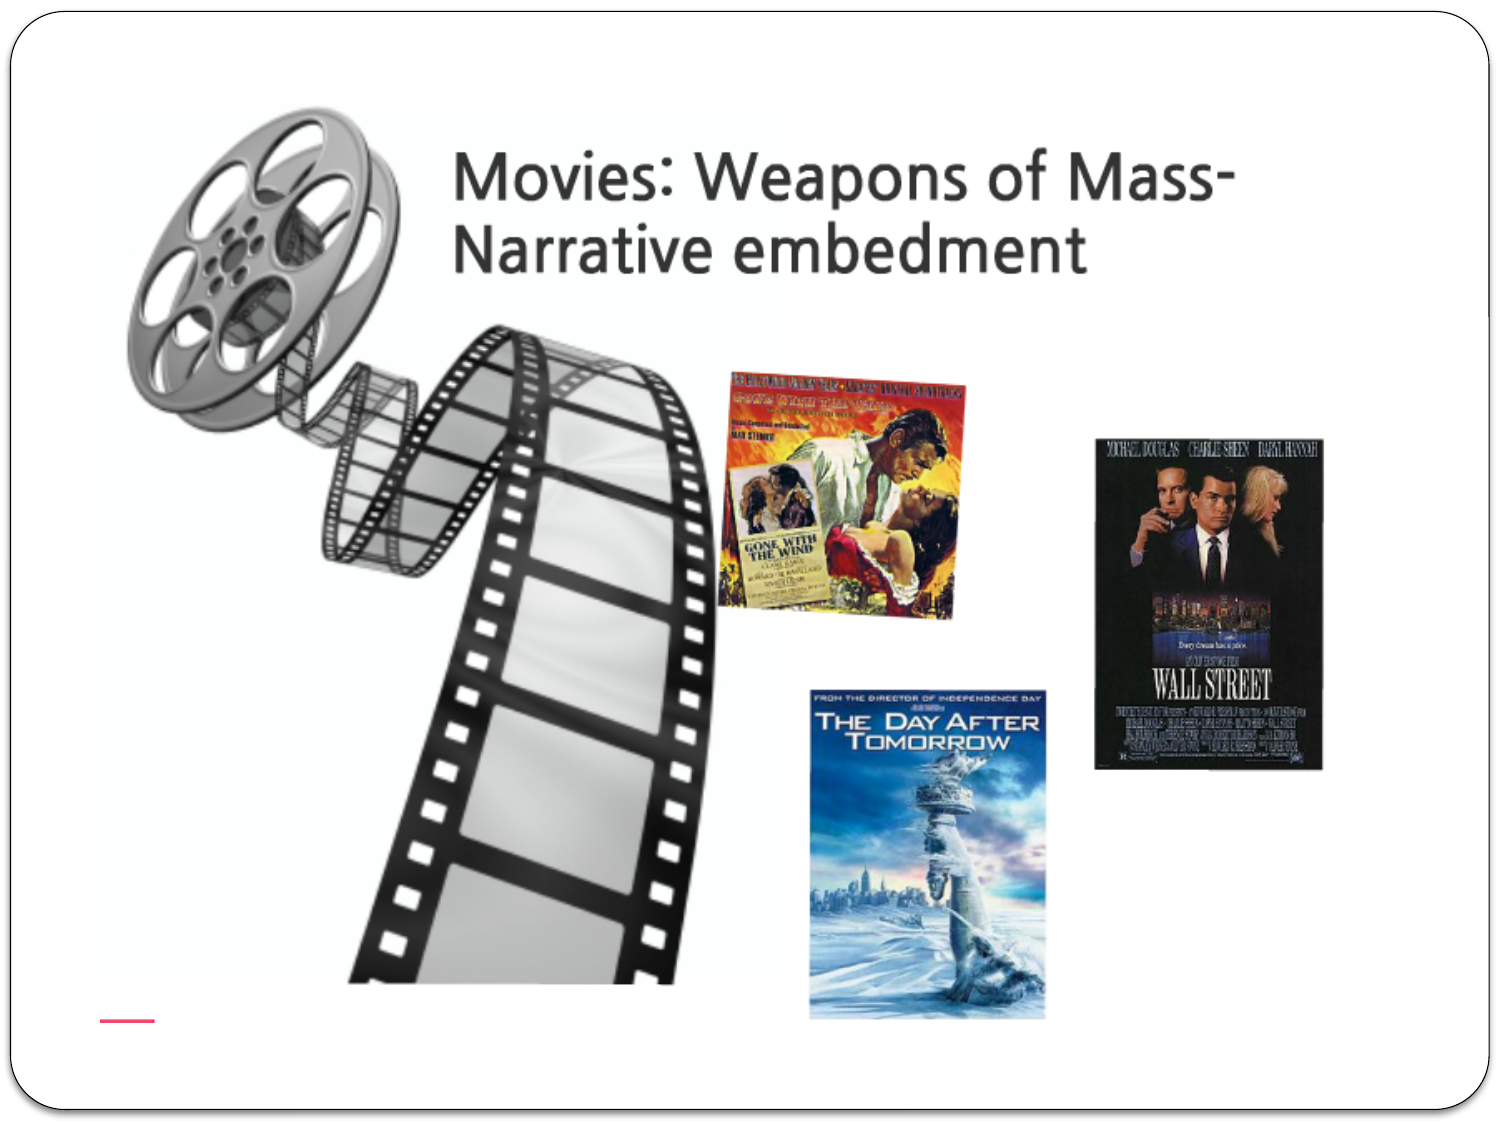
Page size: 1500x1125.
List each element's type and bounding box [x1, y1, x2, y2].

list [100, 101, 1395, 1024]
